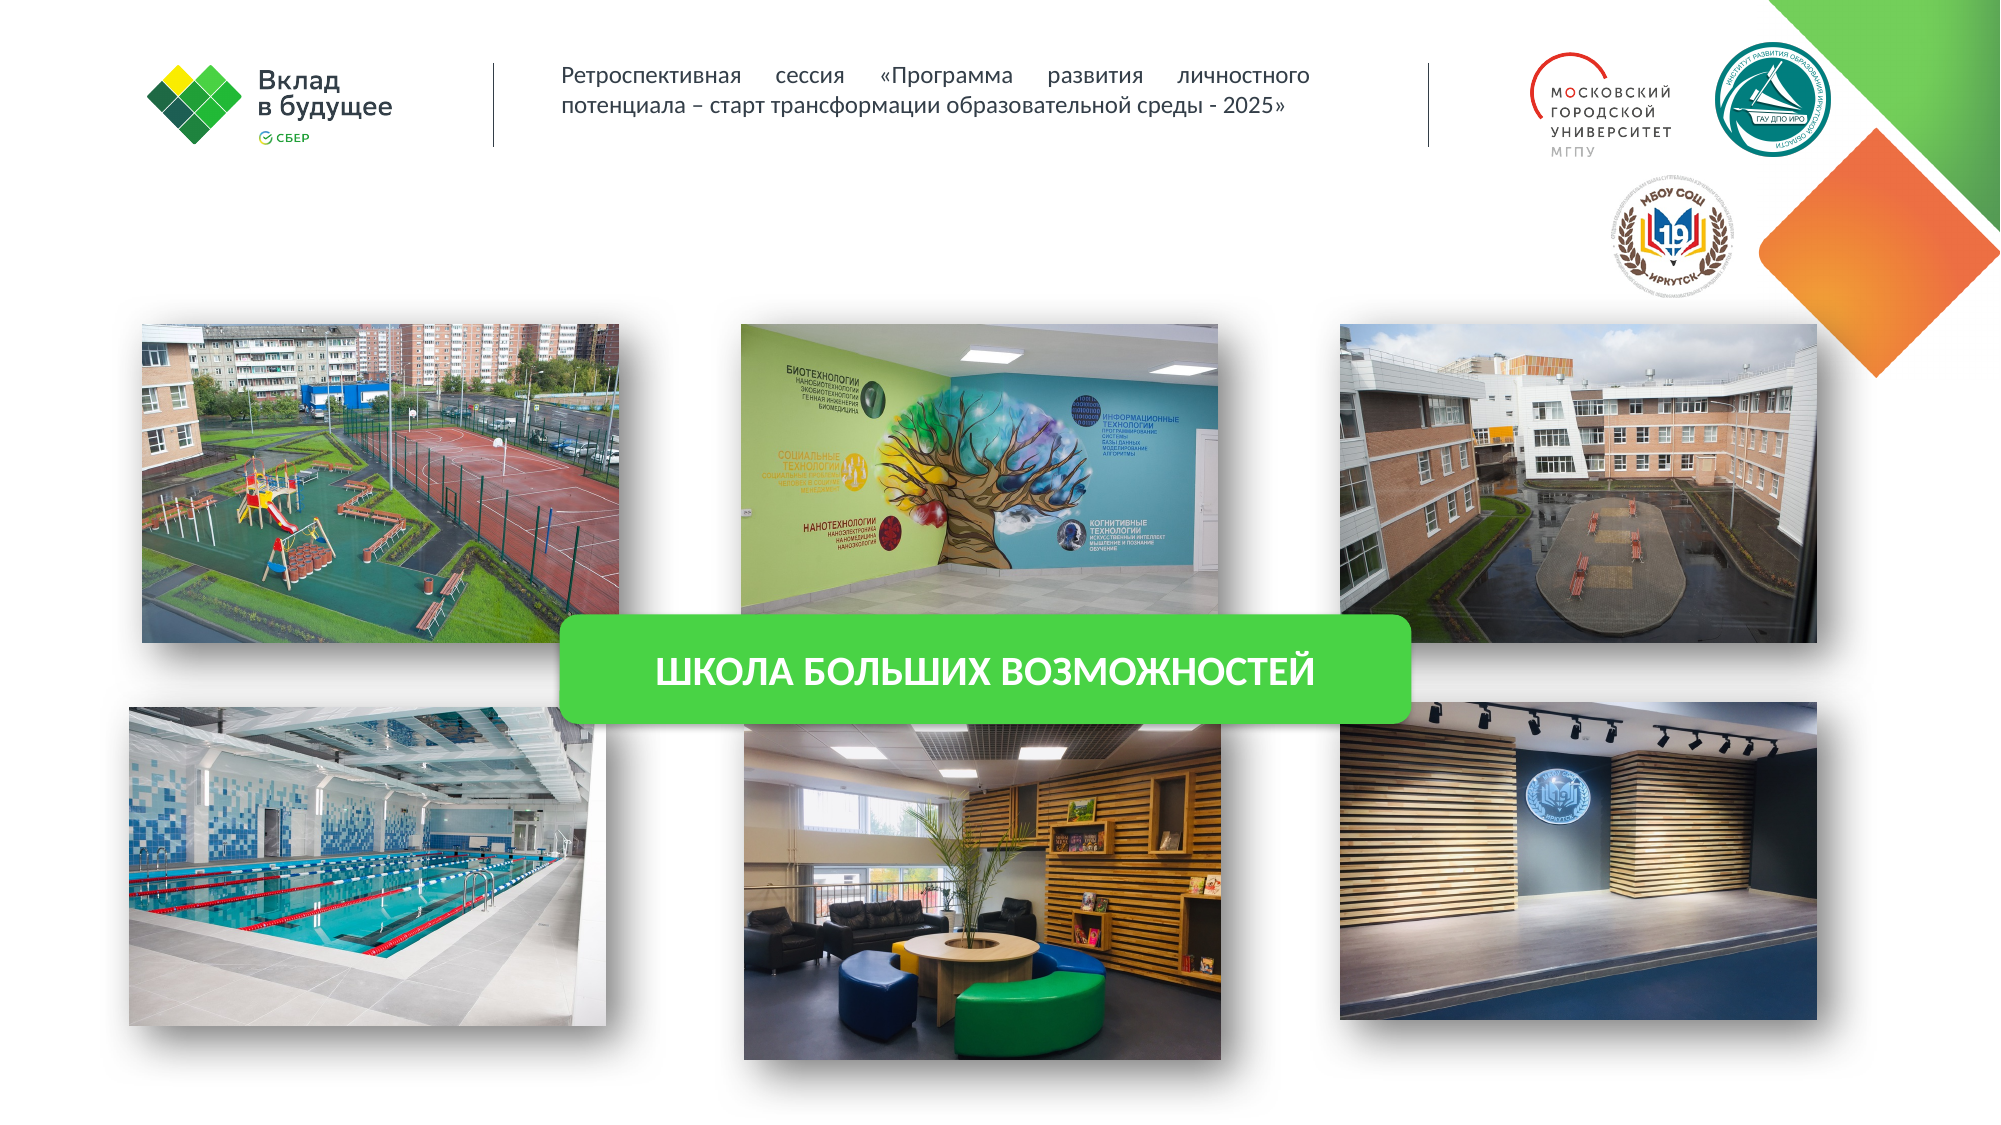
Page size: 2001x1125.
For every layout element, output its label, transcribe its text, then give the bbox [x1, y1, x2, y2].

picture [142, 324, 619, 643]
picture [147, 65, 392, 145]
picture [1530, 52, 1671, 157]
picture [744, 702, 1221, 1060]
picture [1340, 0, 2000, 643]
picture [1611, 175, 1734, 298]
picture [129, 707, 606, 1026]
picture [1340, 702, 1817, 1020]
text_box ШКОЛА БОЛЬШИХ ВОЗМОЖНОСТЕЙ [557, 612, 1414, 726]
picture [741, 324, 1218, 643]
